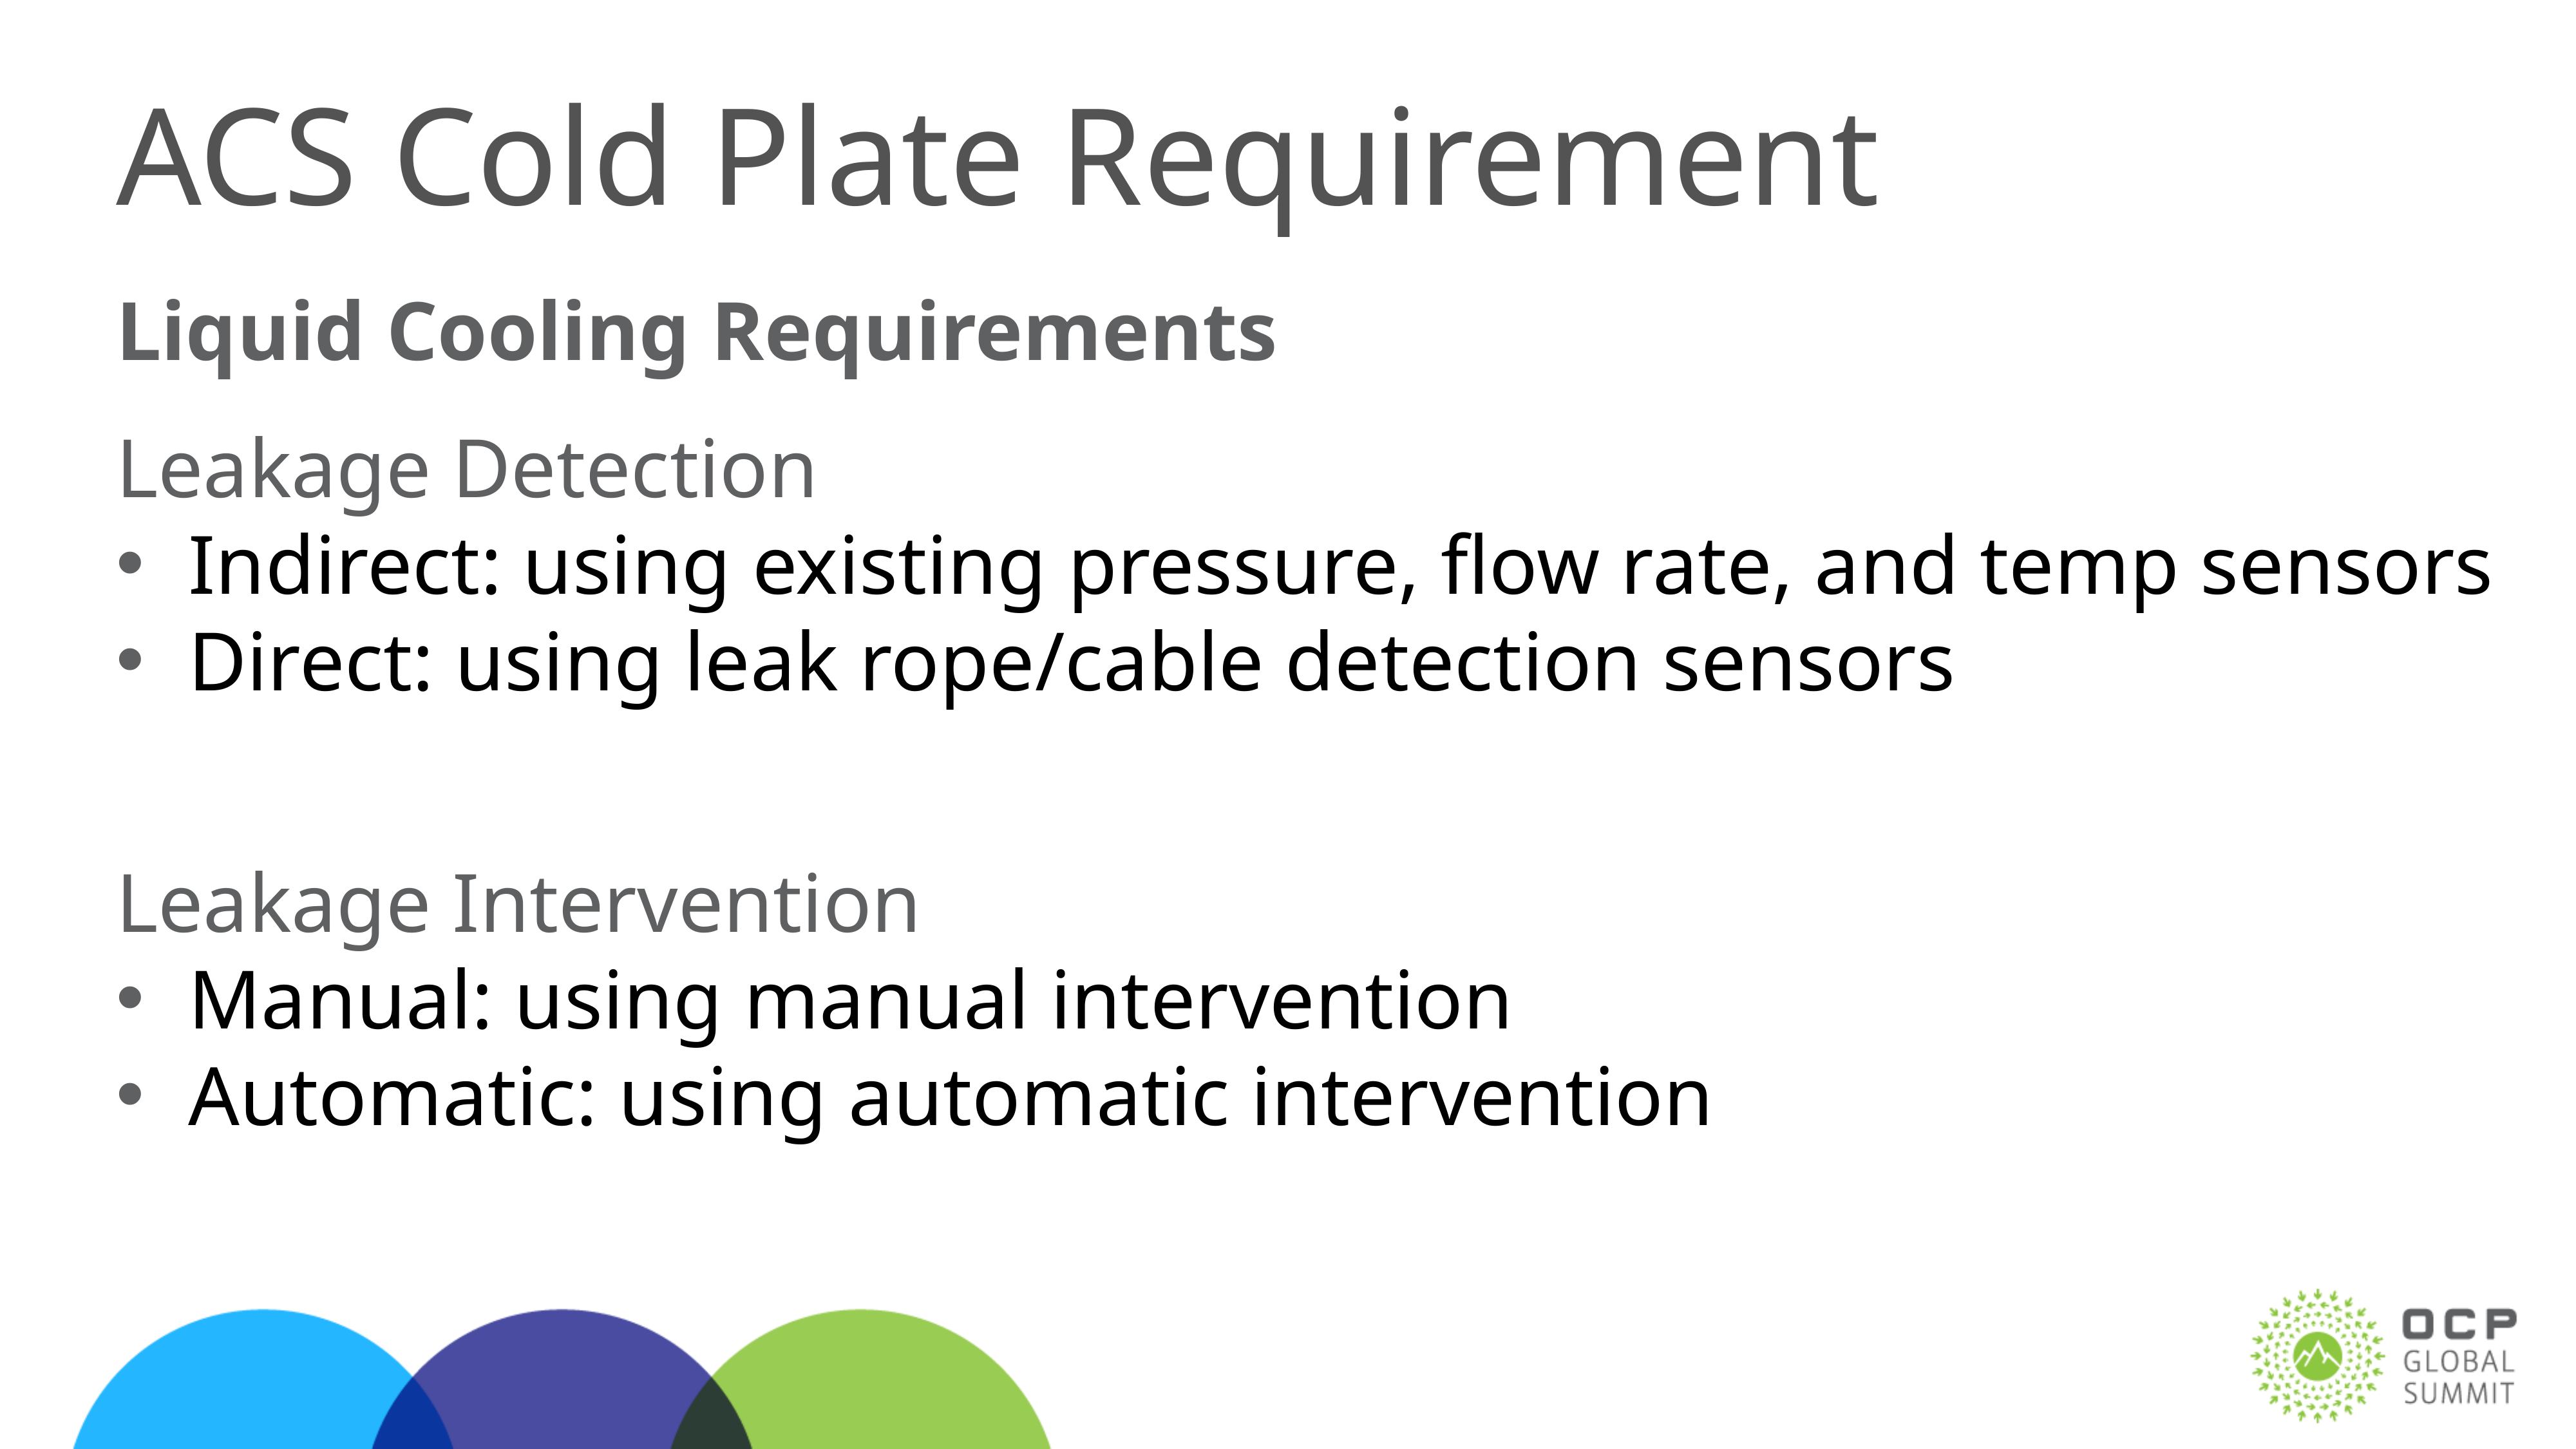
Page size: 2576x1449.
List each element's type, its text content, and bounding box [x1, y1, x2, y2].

text_box Liquid Cooling Requirements Leakage Detection Indirect: using existing pressure, flow rate, and temp sensors Direct: using leak rope/cable detection sensors Leakage Intervention Manual: using manual intervention Automatic: using automatic intervention [106, 275, 2576, 1023]
title ACS Cold Plate Requirement [106, 77, 2329, 247]
picture [0, 0, 2576, 1449]
